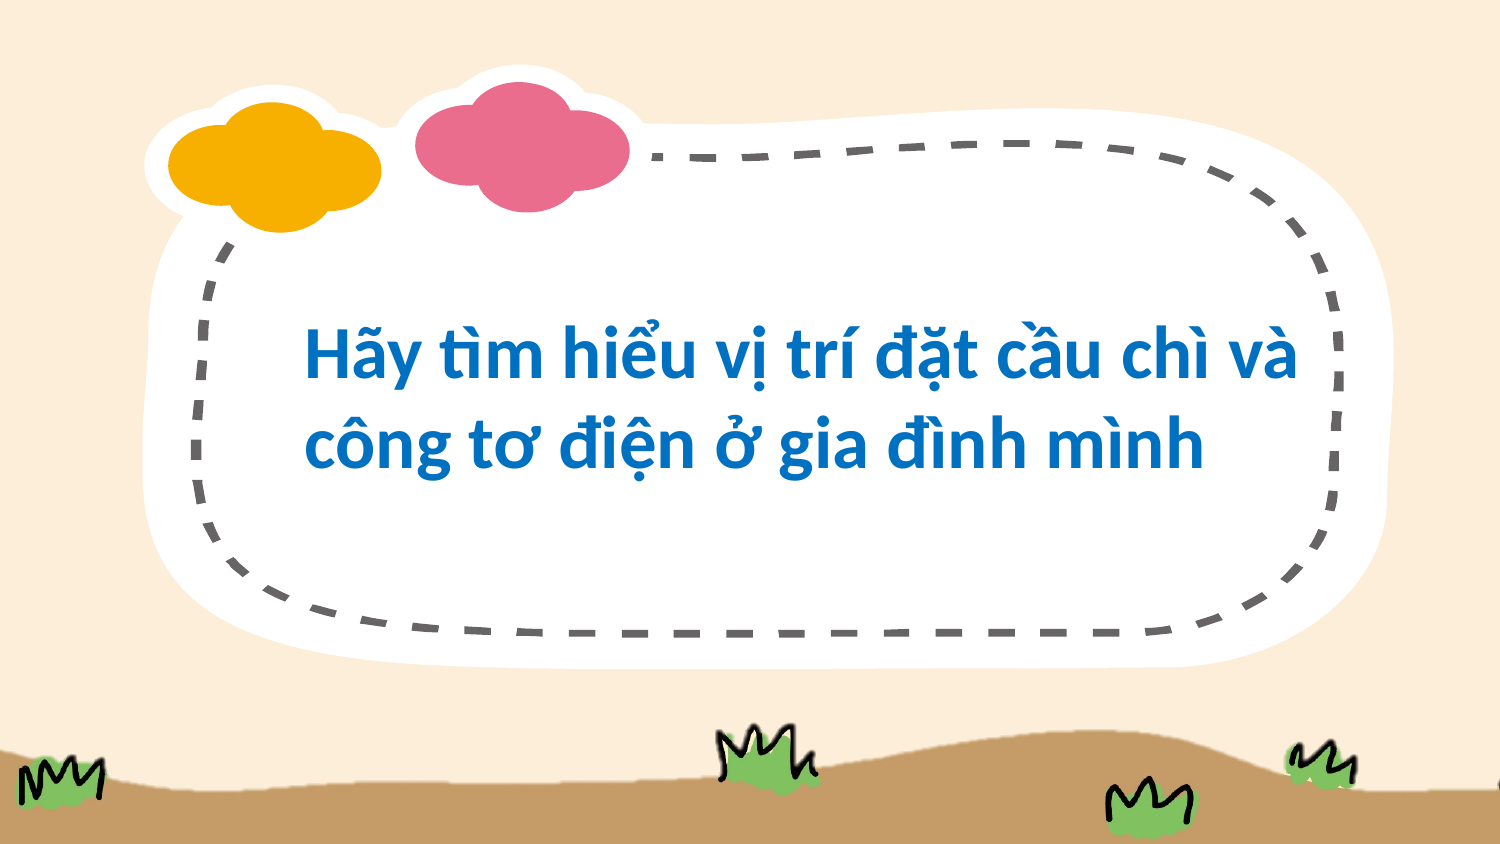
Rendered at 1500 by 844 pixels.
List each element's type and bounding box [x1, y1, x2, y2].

picture [142, 63, 1395, 669]
picture [0, 714, 1500, 844]
